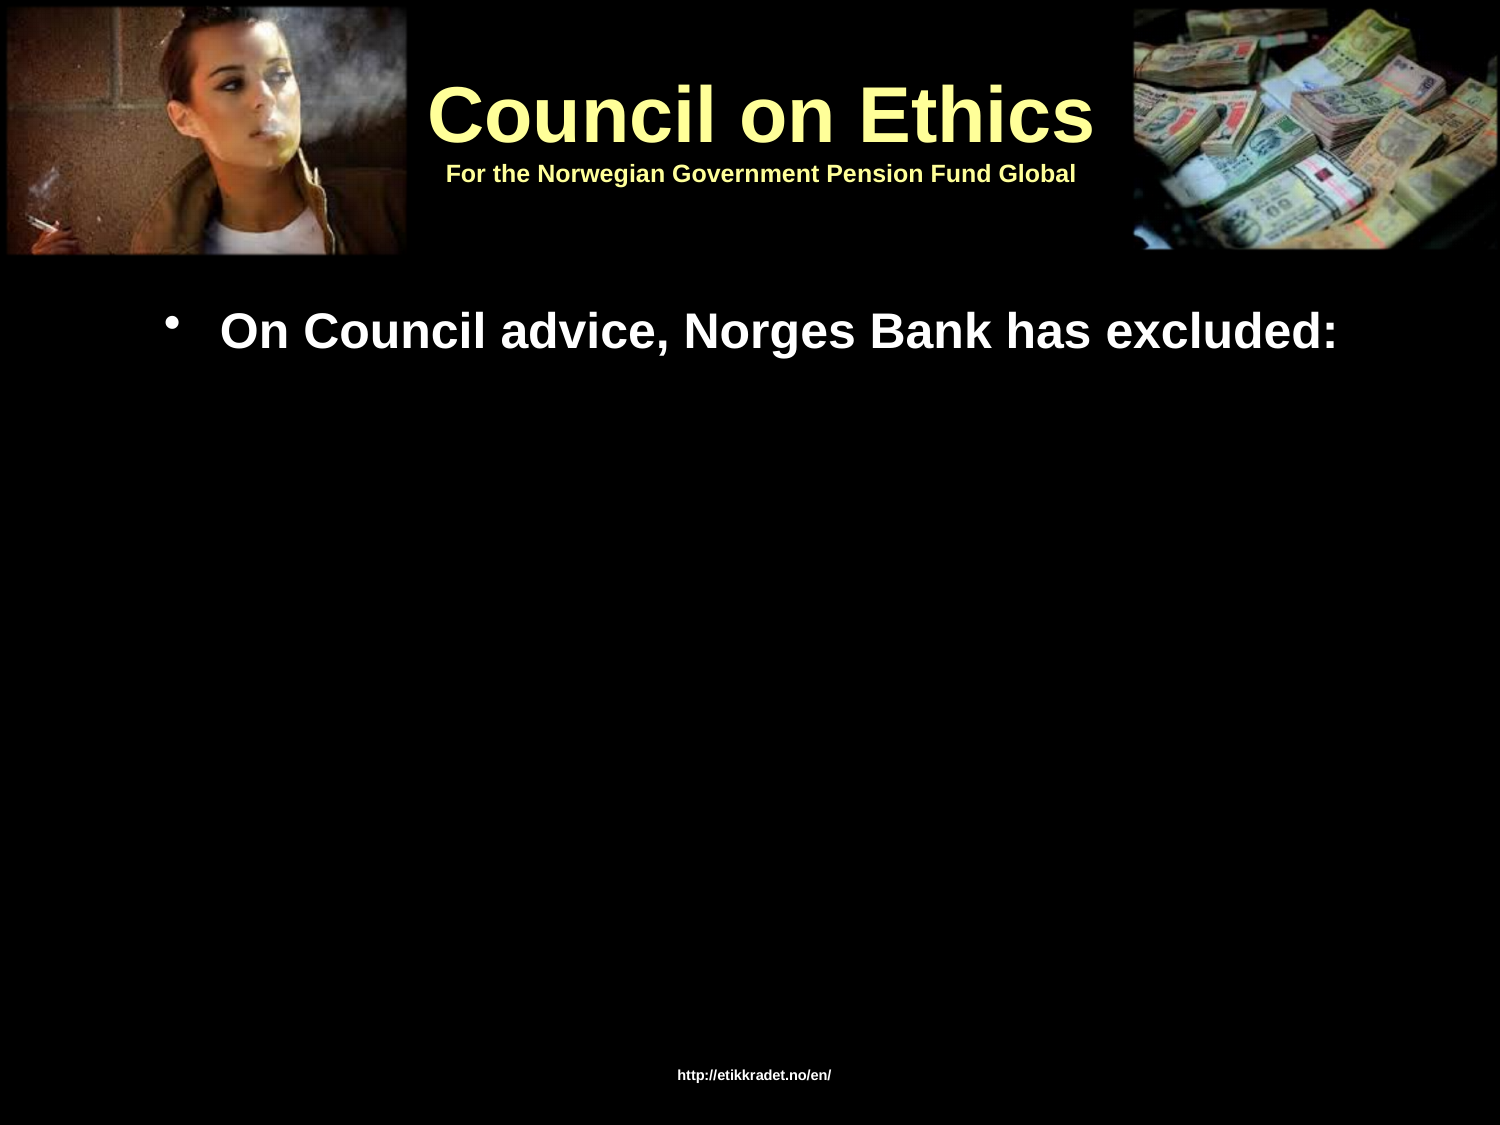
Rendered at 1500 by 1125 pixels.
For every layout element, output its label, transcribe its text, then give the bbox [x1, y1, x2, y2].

picture [1132, 6, 1499, 251]
text_box http://etikkradet.no/en/ [146, 1058, 1363, 1094]
title Council on Ethics For the Norwegian Government Pension Fund Global [413, 30, 1117, 221]
picture [5, 4, 408, 256]
list On Council advice, Norges Bank has excluded: [148, 290, 1424, 1047]
